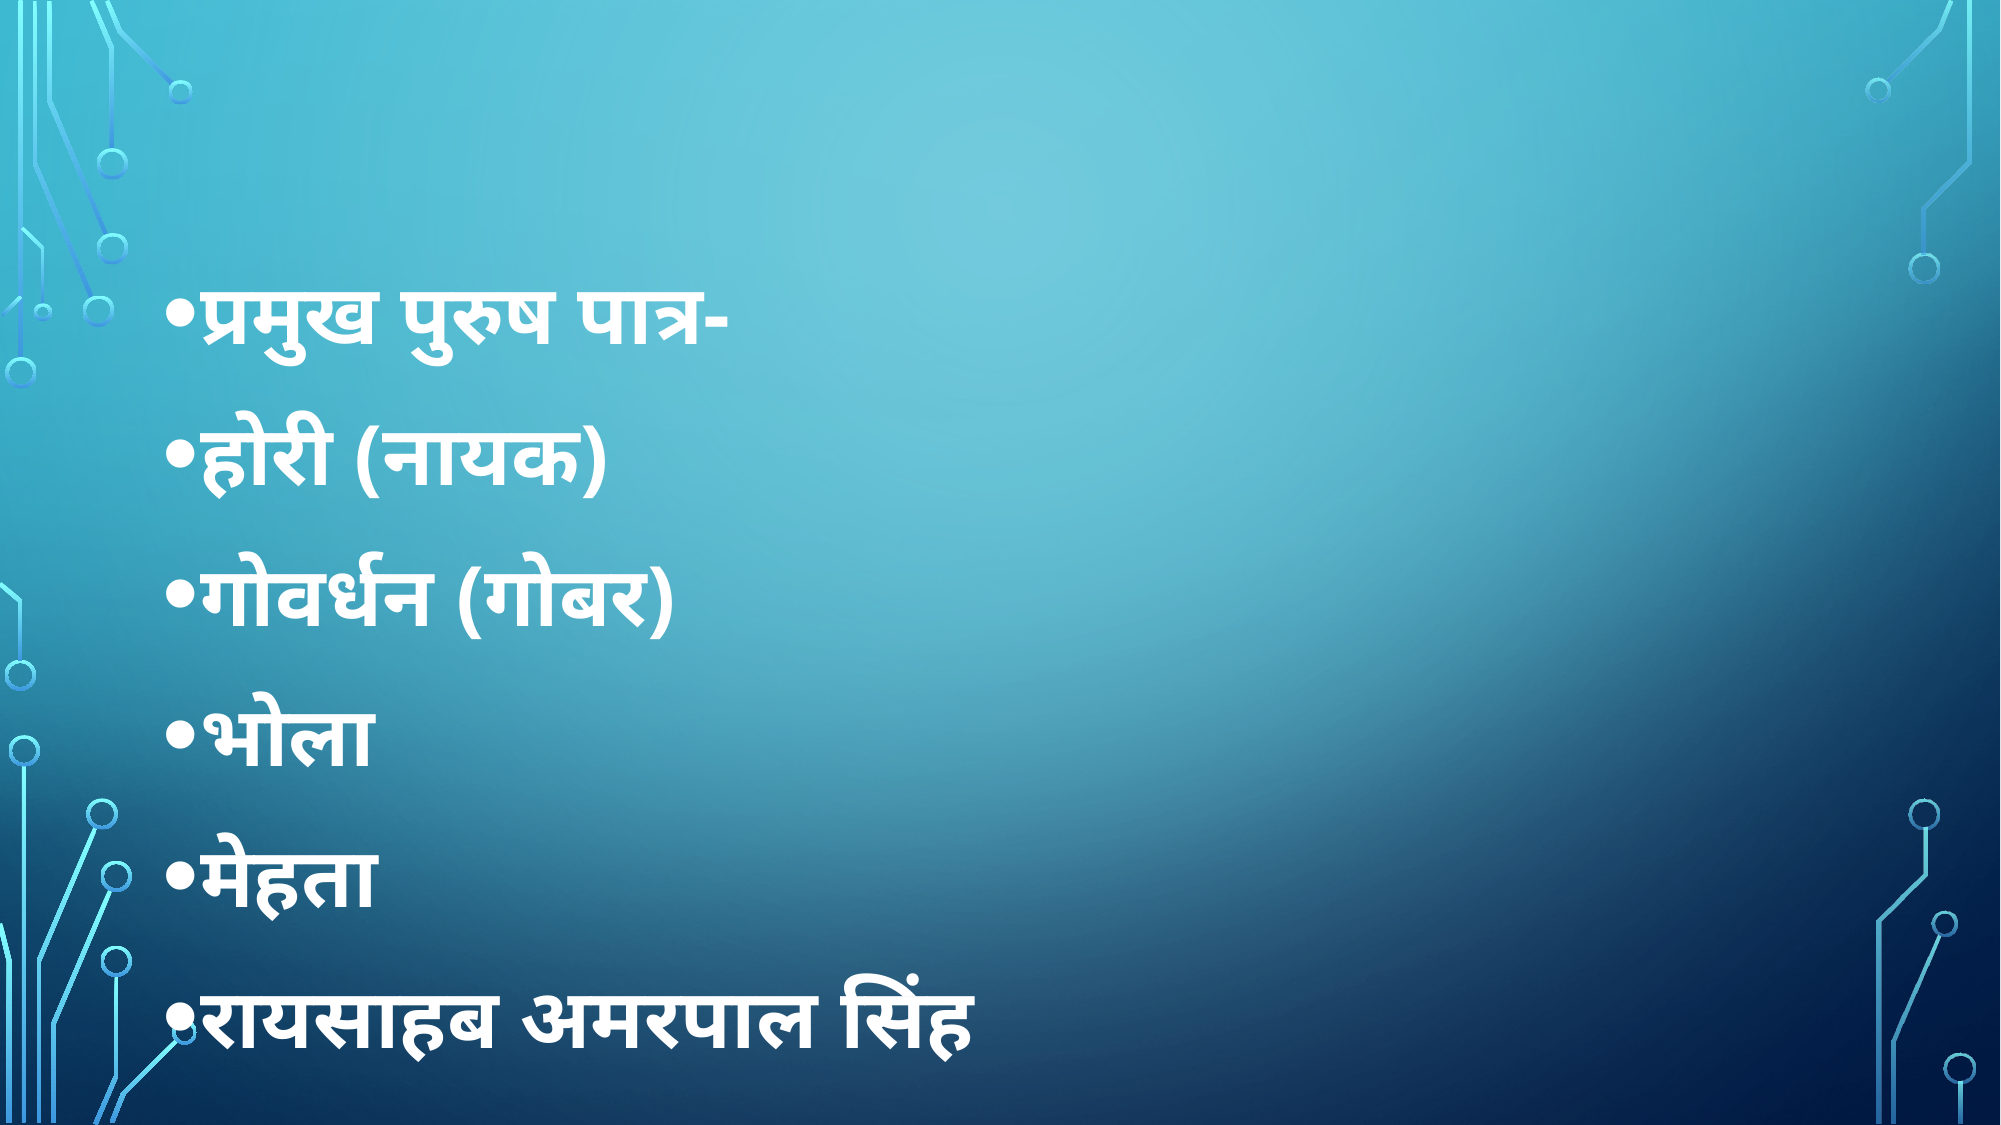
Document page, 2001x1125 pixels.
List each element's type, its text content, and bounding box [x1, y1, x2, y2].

list प्रमुख पुरुष पात्र- होरी (नायक) गोवर्धन (गोबर) भोला मेहता रायसाहब अमरपाल सिंह [147, 33, 1813, 1076]
